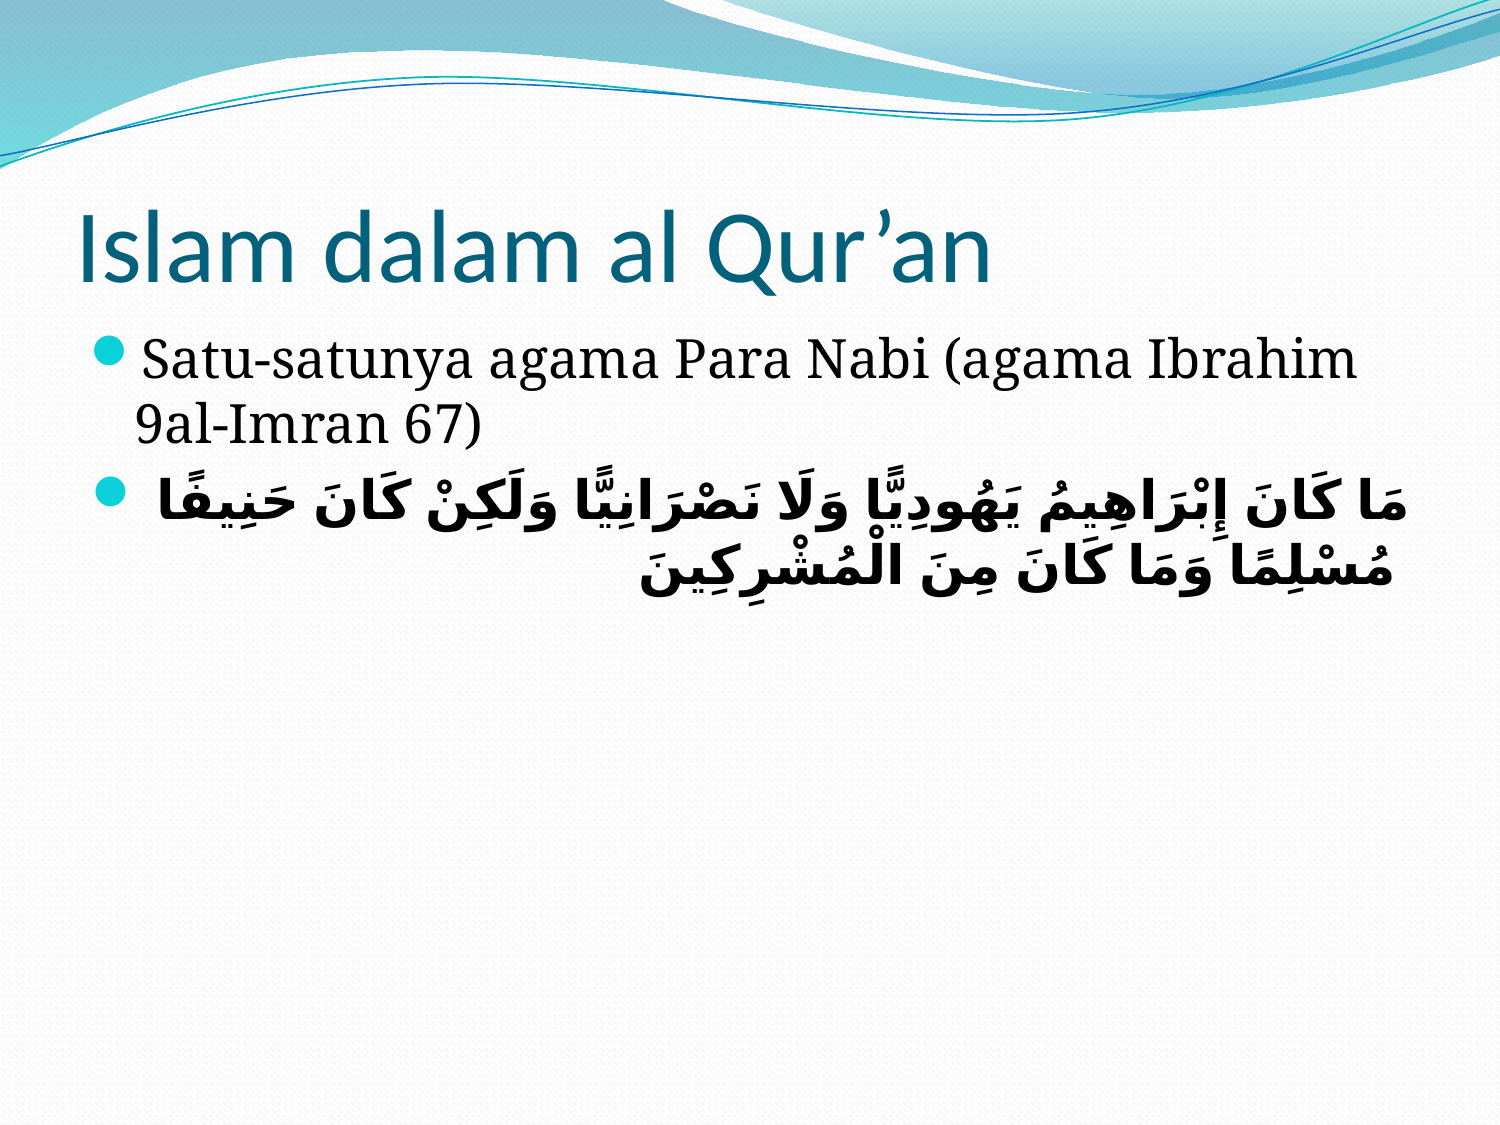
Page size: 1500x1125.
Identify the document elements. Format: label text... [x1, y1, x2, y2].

list Satu-satunya agama Para Nabi (agama Ibrahim 9al-Imran 67) مَا كَانَ إِبْرَاهِيمُ يَهُودِيًّا وَلَا نَصْرَانِيًّا وَلَكِنْ كَانَ حَنِيفًا مُسْلِمًا وَمَا كَانَ مِنَ الْمُشْرِكِينَ [75, 317, 1425, 1038]
title Islam dalam al Qur’an [75, 115, 1425, 303]
